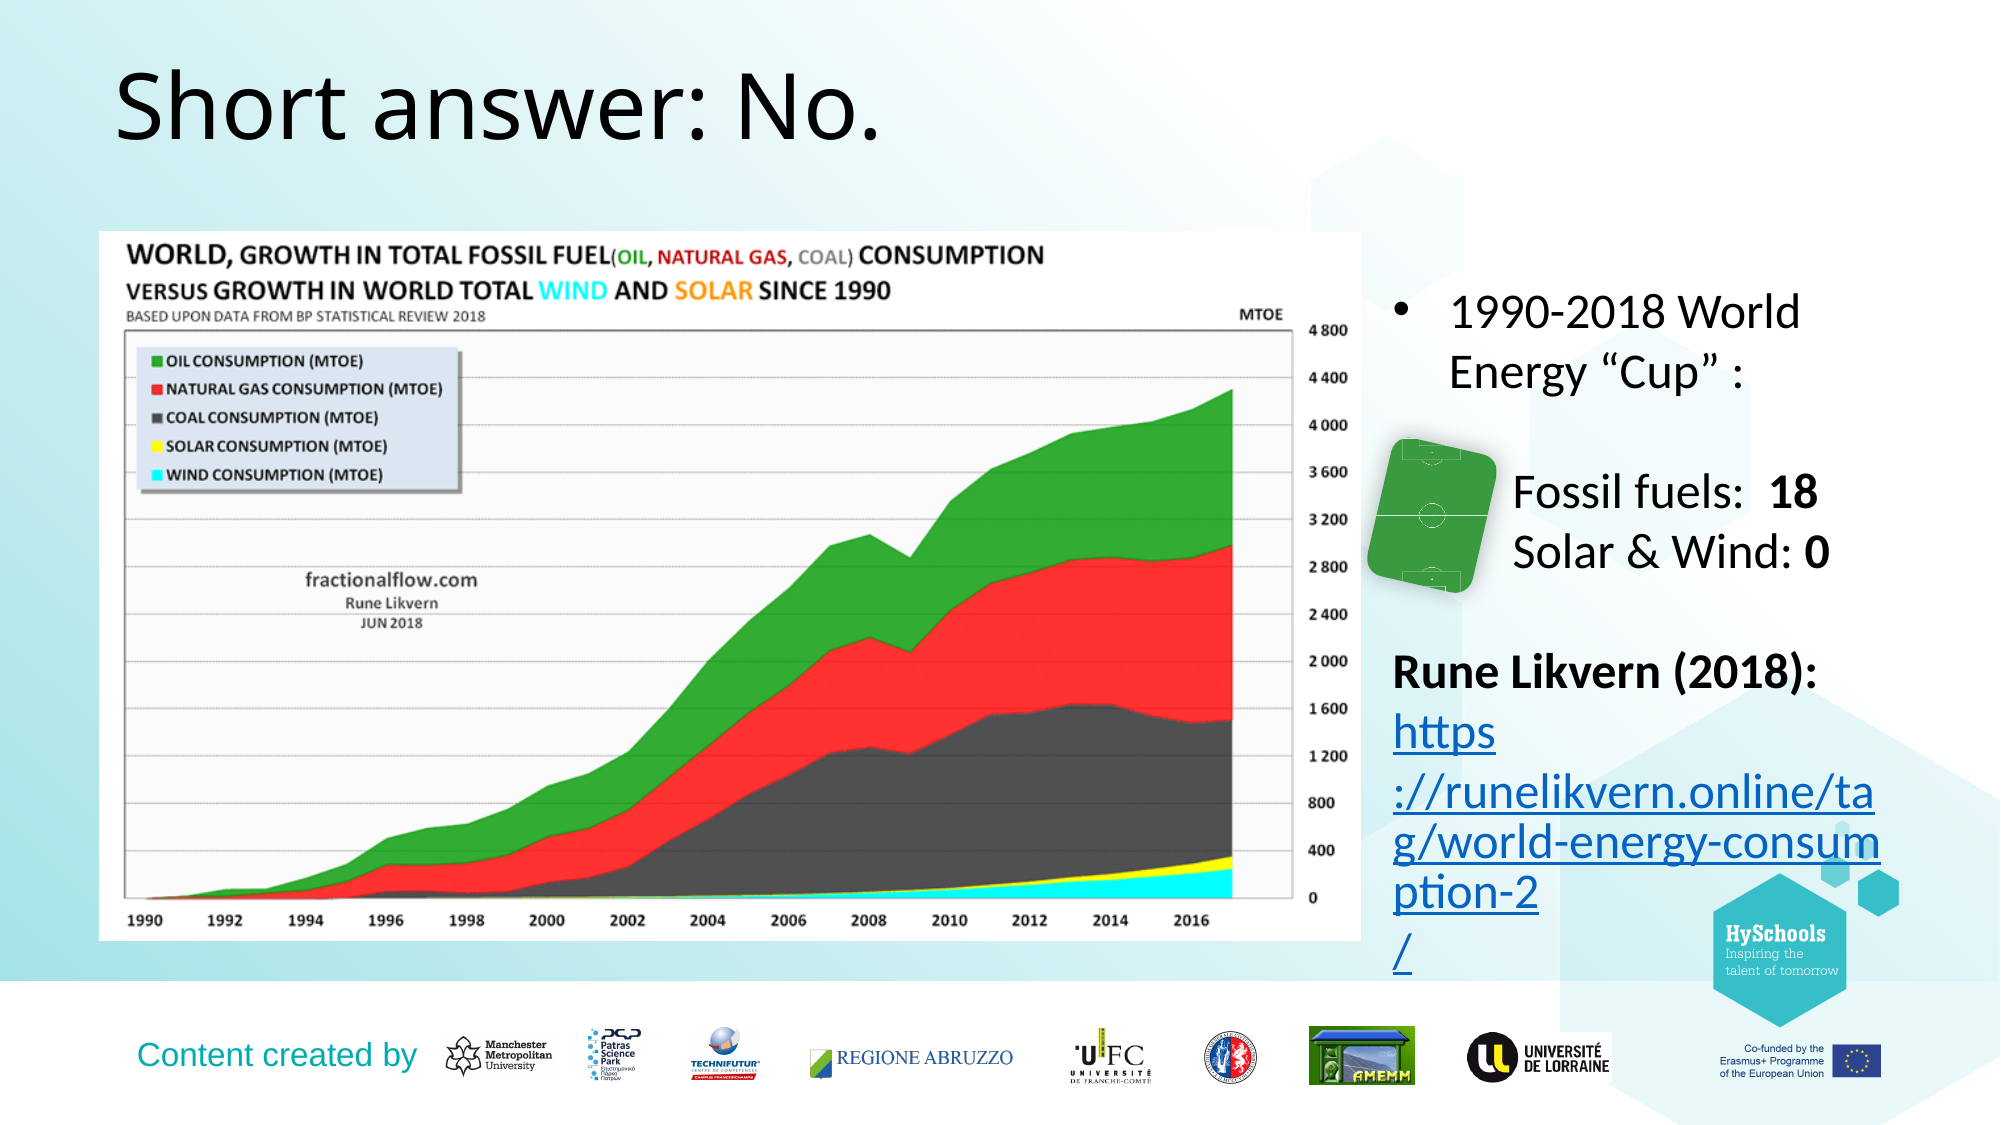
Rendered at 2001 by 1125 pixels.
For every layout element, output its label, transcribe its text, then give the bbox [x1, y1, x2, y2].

picture [0, 0, 2000, 1125]
text_box Short answer: No. [99, 53, 1900, 185]
text_box 1990-2018 World Energy “Cup” : Fossil fuels: 18 Solar & Wind: 0 Rune Likvern (2018): https://runelikvern.online/tag/world-energy-consumption-2/ [1377, 270, 1900, 886]
